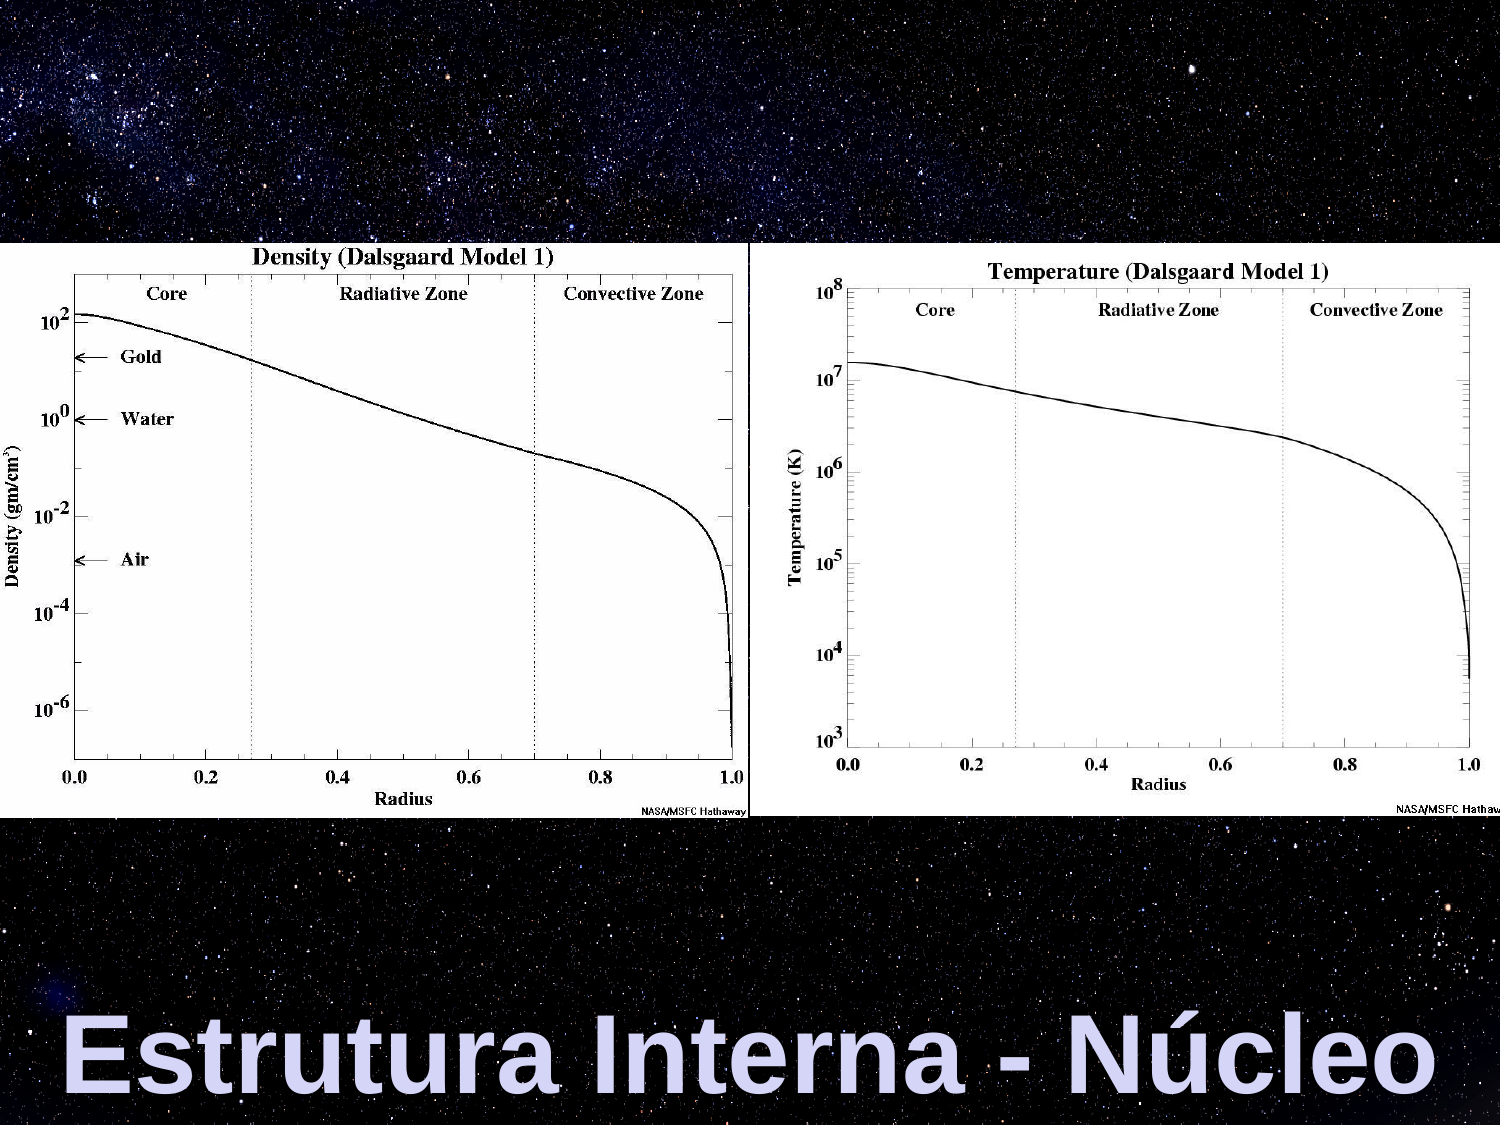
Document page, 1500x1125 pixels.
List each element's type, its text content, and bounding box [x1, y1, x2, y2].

picture [0, 0, 1500, 1125]
text_box Estrutura Interna - Núcleo [44, 973, 1456, 1124]
